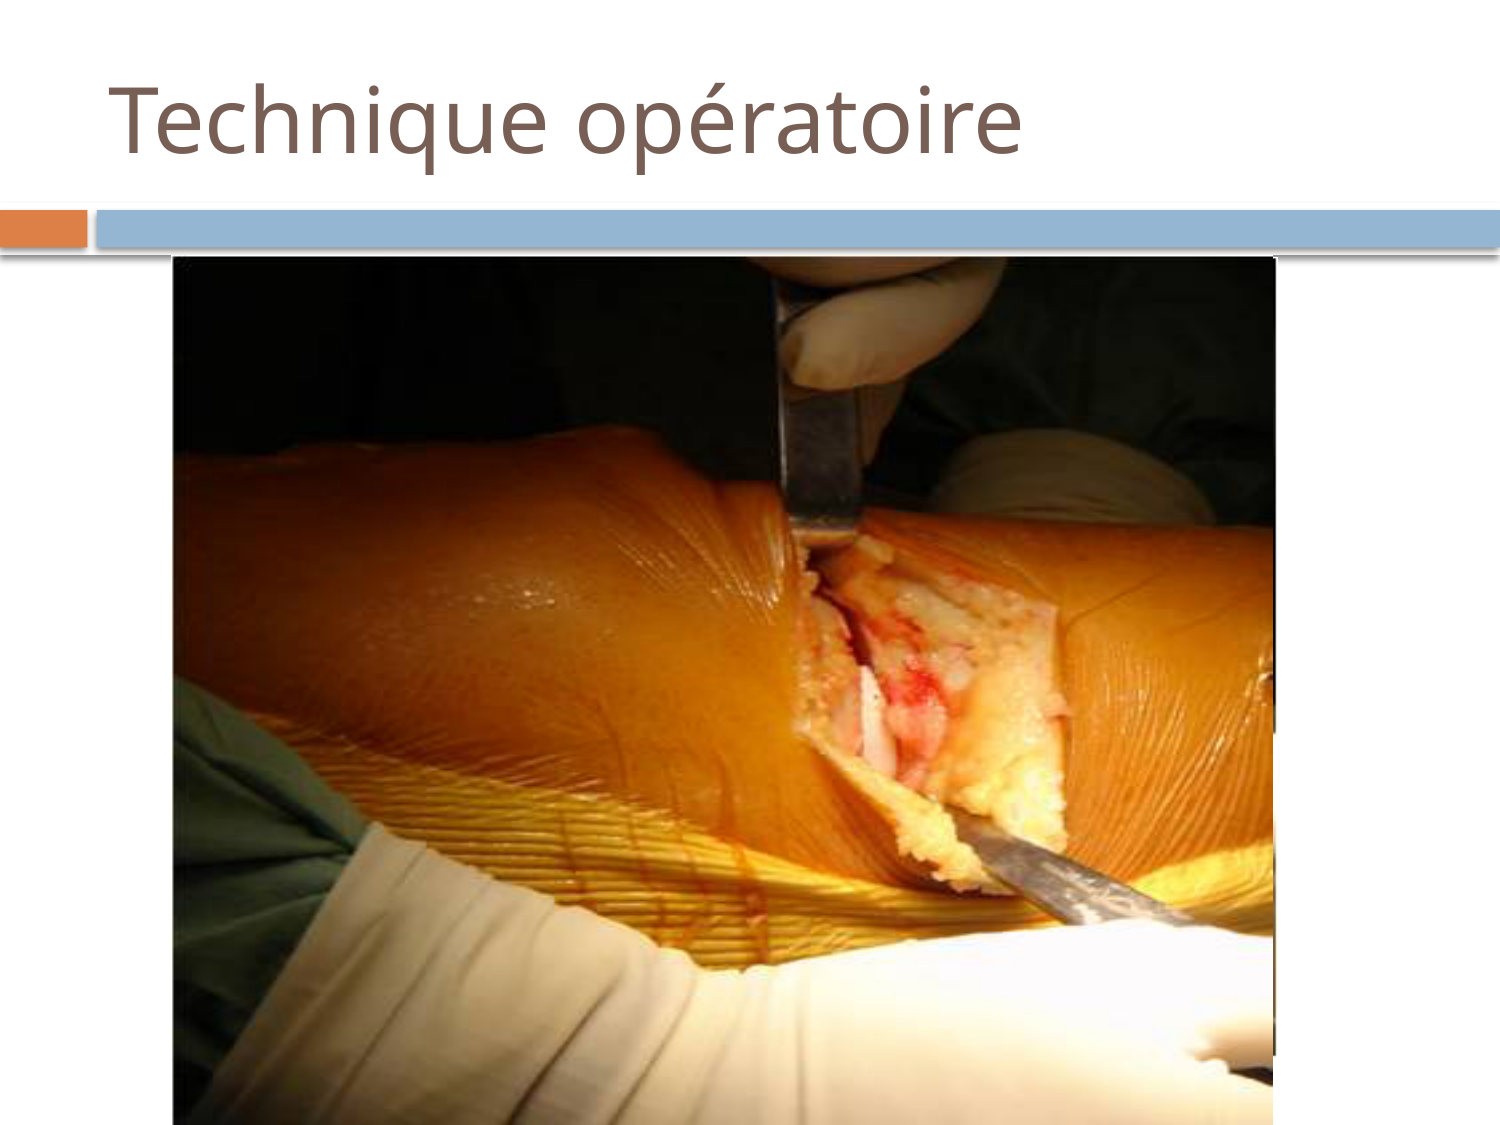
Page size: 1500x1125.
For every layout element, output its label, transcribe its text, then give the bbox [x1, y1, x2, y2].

picture [170, 254, 1278, 1125]
title Technique opératoire [93, 35, 1432, 198]
